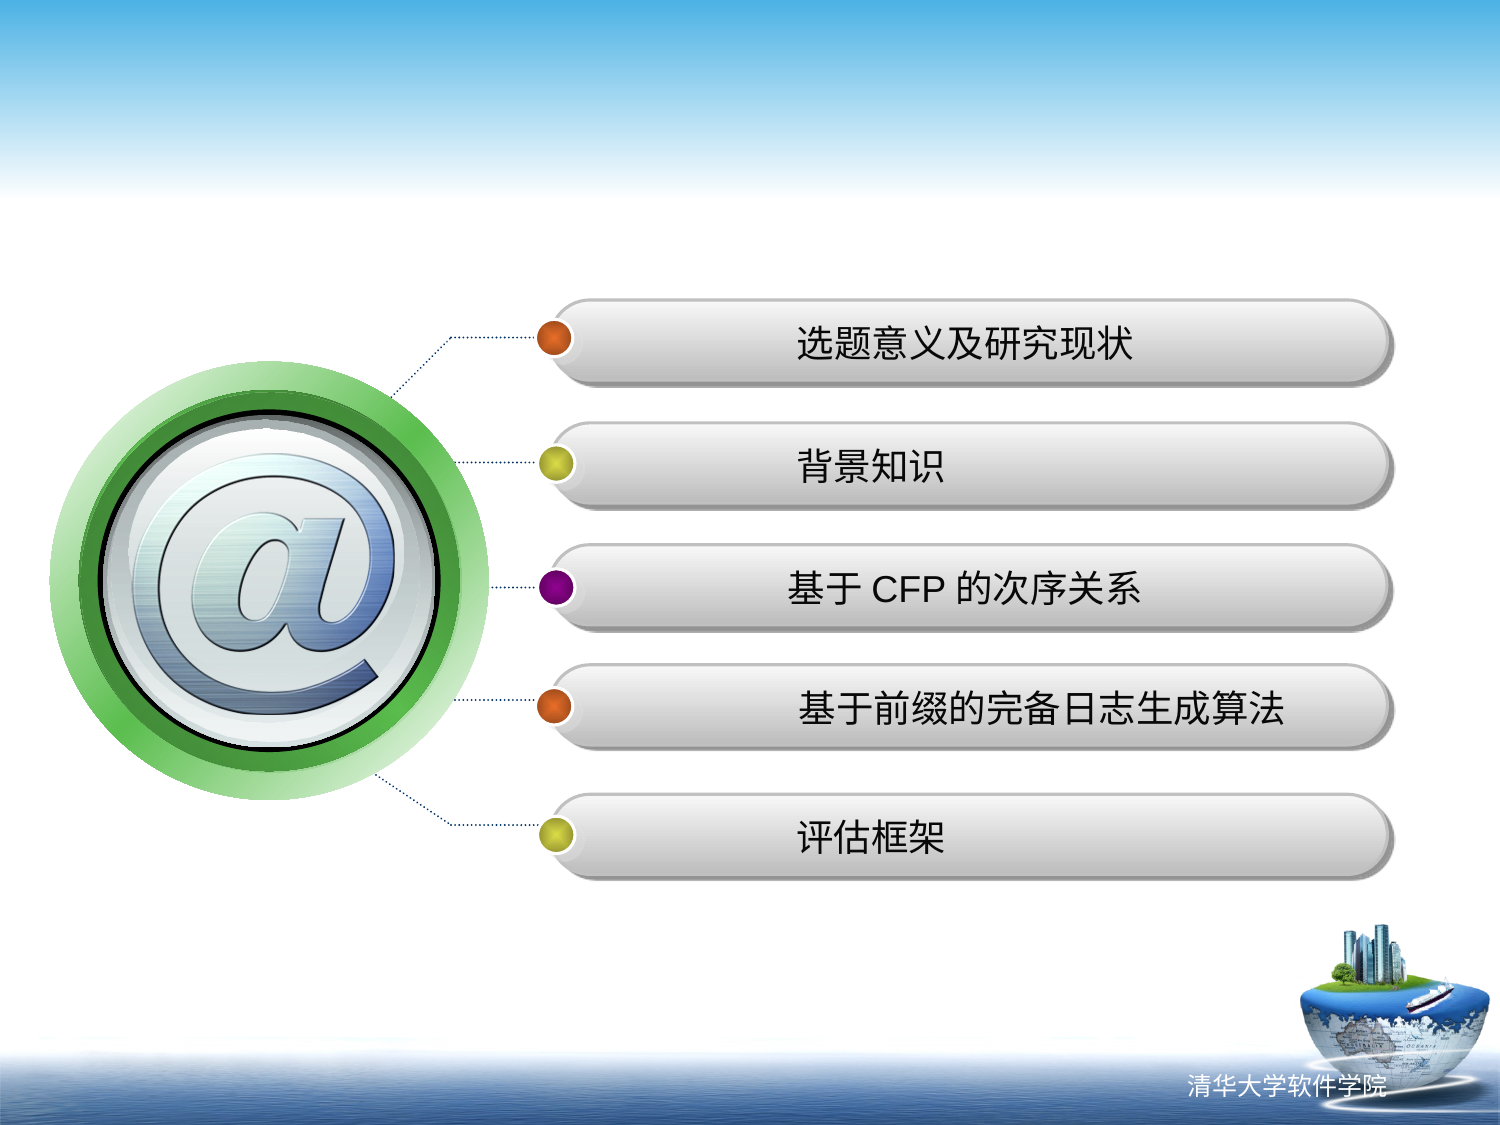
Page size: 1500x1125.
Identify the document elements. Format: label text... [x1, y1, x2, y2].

text_box 选题意义及研究现状 [782, 312, 1150, 373]
text_box [552, 544, 1387, 625]
text_box [554, 664, 1388, 745]
text_box 基于前缀的完备日志生成算法 [783, 677, 1310, 738]
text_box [49, 361, 489, 801]
text_box [554, 794, 1388, 875]
text_box [555, 299, 1388, 381]
text_box [537, 444, 576, 483]
footer 清华大学软件学院 [1099, 1062, 1476, 1091]
text_box 背景知识 [781, 435, 961, 496]
text_box [535, 319, 573, 357]
text_box [554, 422, 1388, 504]
picture [0, 920, 1500, 1125]
text_box [537, 568, 576, 607]
text_box 评估框架 [781, 806, 961, 867]
text_box [537, 816, 576, 854]
text_box [535, 687, 573, 726]
text_box 基于CFP的次序关系 [772, 557, 1158, 617]
